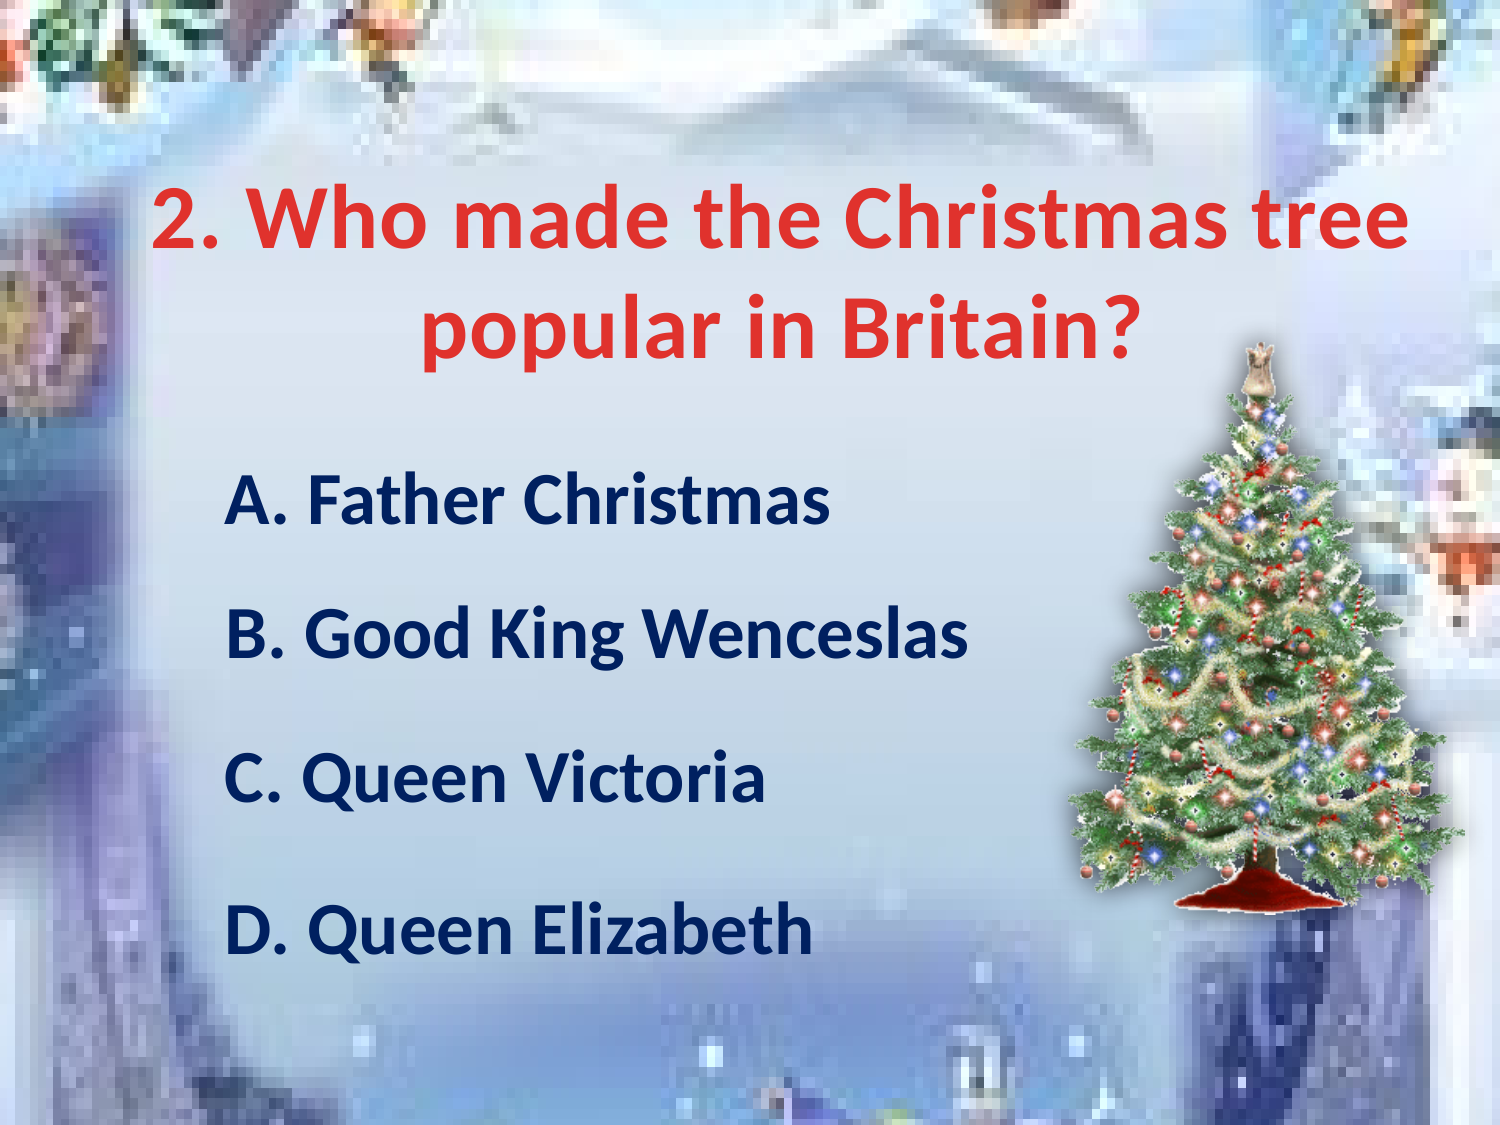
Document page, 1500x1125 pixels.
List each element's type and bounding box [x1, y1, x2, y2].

picture [1067, 342, 1466, 915]
list [0, 0, 1500, 1125]
